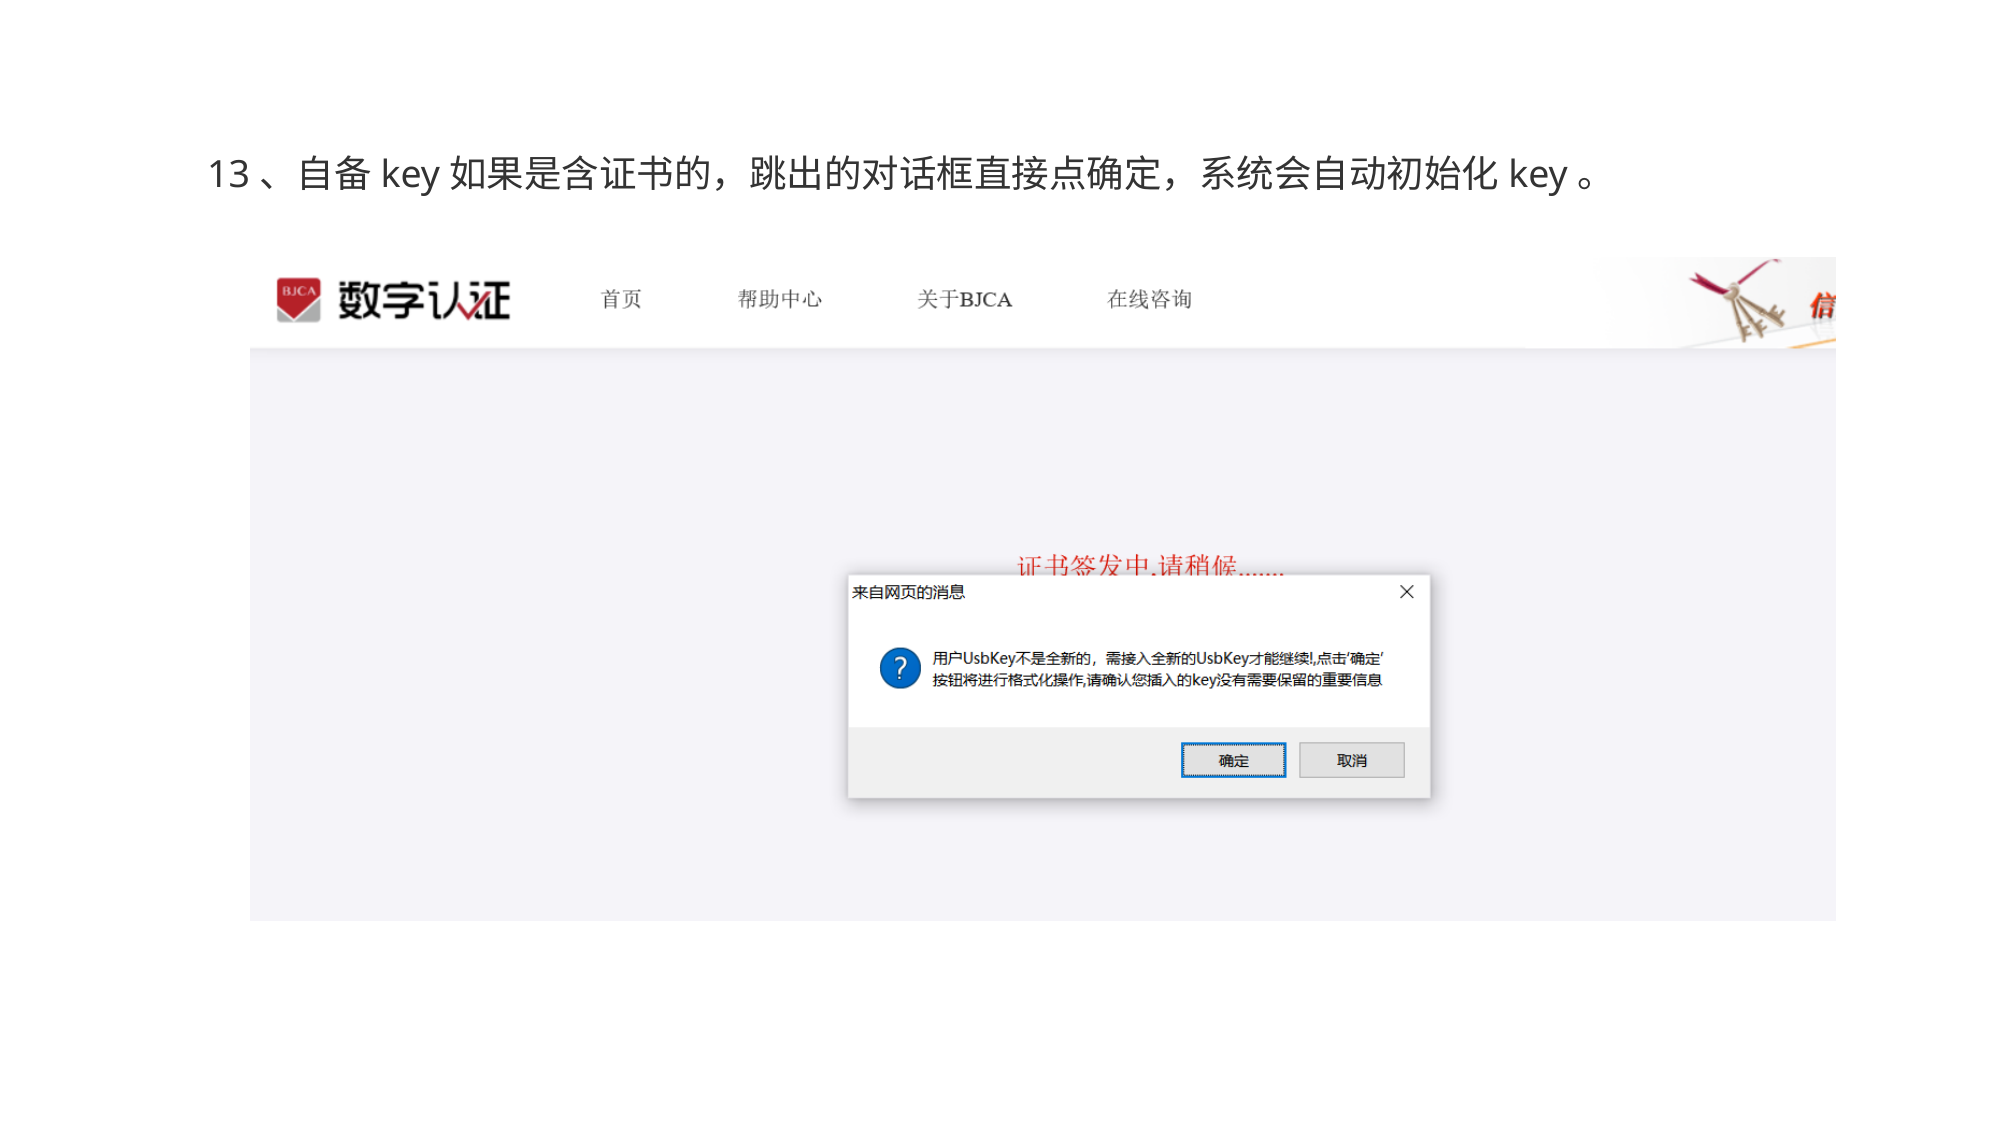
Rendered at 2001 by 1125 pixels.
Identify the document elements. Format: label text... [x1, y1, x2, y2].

text_box 13、自备key如果是含证书的，跳出的对话框直接点确定，系统会自动初始化key。 [192, 142, 1696, 203]
picture [250, 257, 1836, 921]
